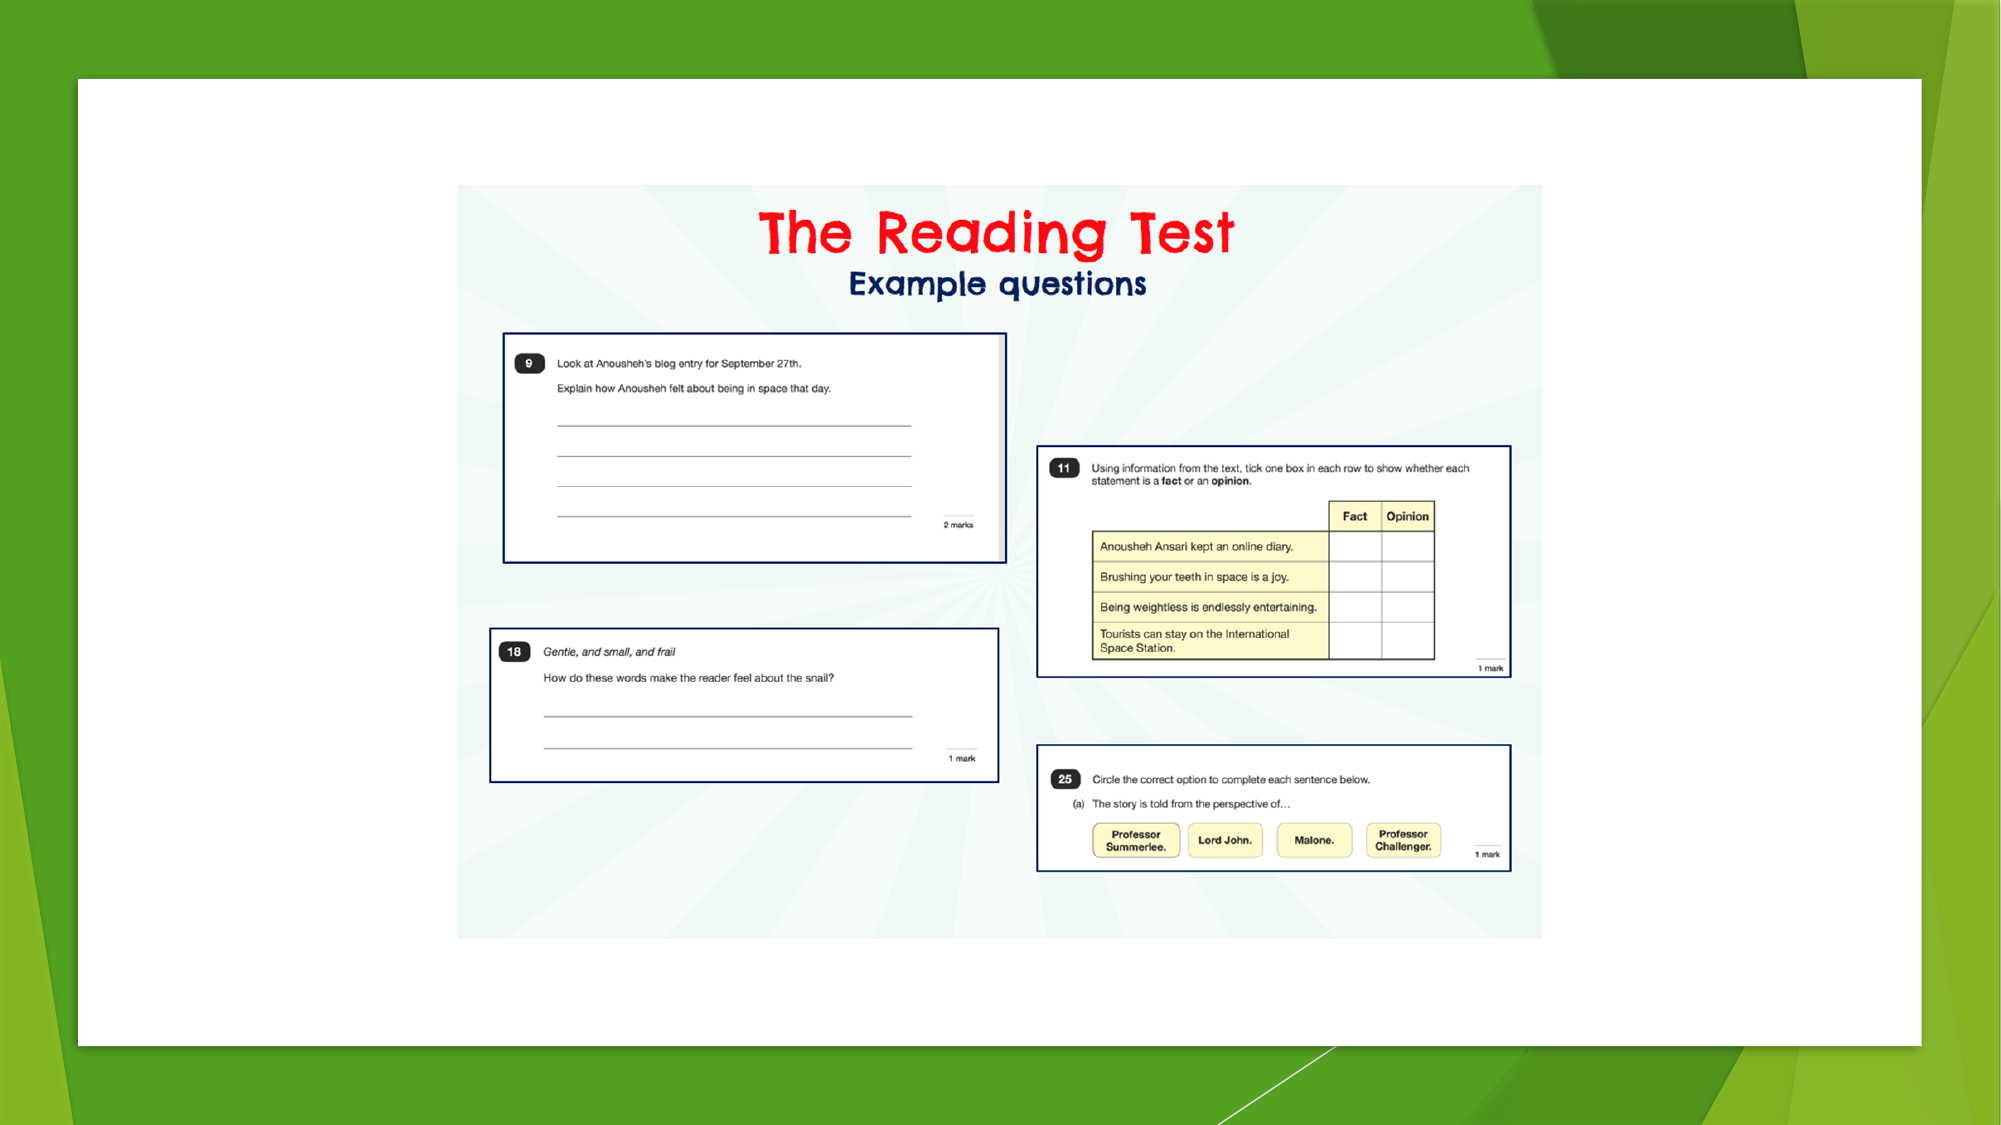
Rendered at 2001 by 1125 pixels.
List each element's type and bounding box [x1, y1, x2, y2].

picture [457, 185, 1543, 940]
text_box [0, 0, 2000, 1125]
